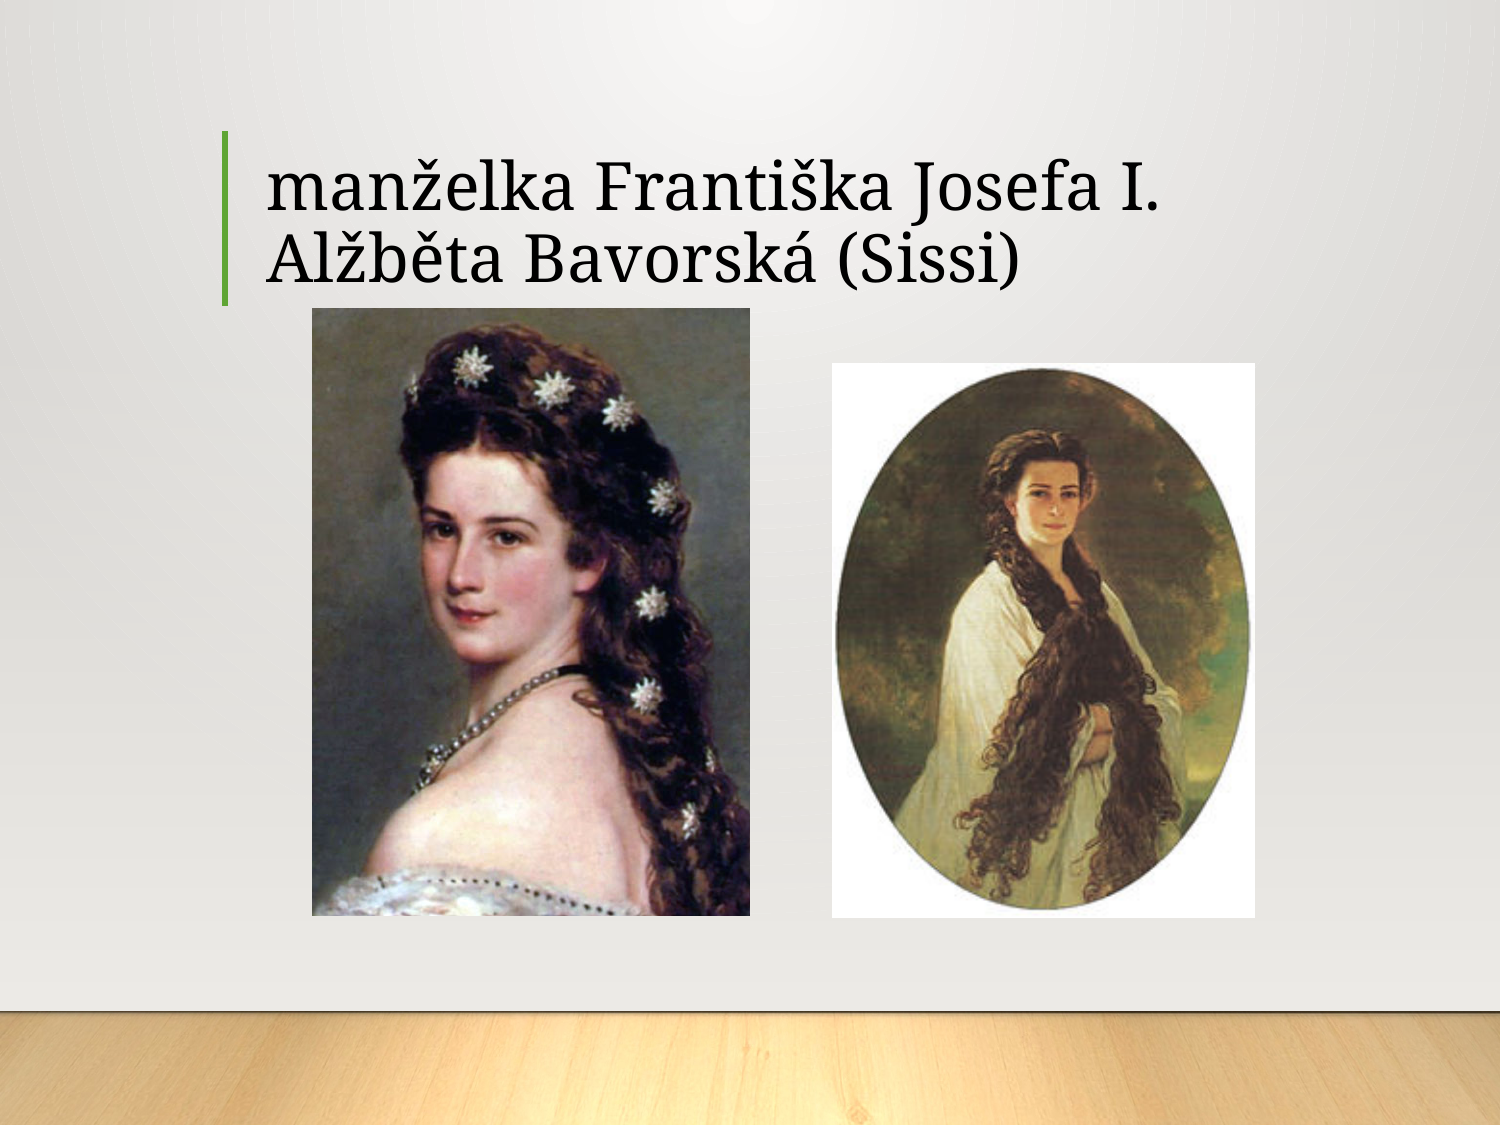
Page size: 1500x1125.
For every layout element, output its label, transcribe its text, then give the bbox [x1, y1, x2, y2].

picture [832, 363, 1255, 919]
picture [312, 308, 751, 917]
picture [0, 1011, 1500, 1125]
title manželka Františka Josefa I. Alžběta Bavorská (Sissi) [251, 131, 1315, 305]
